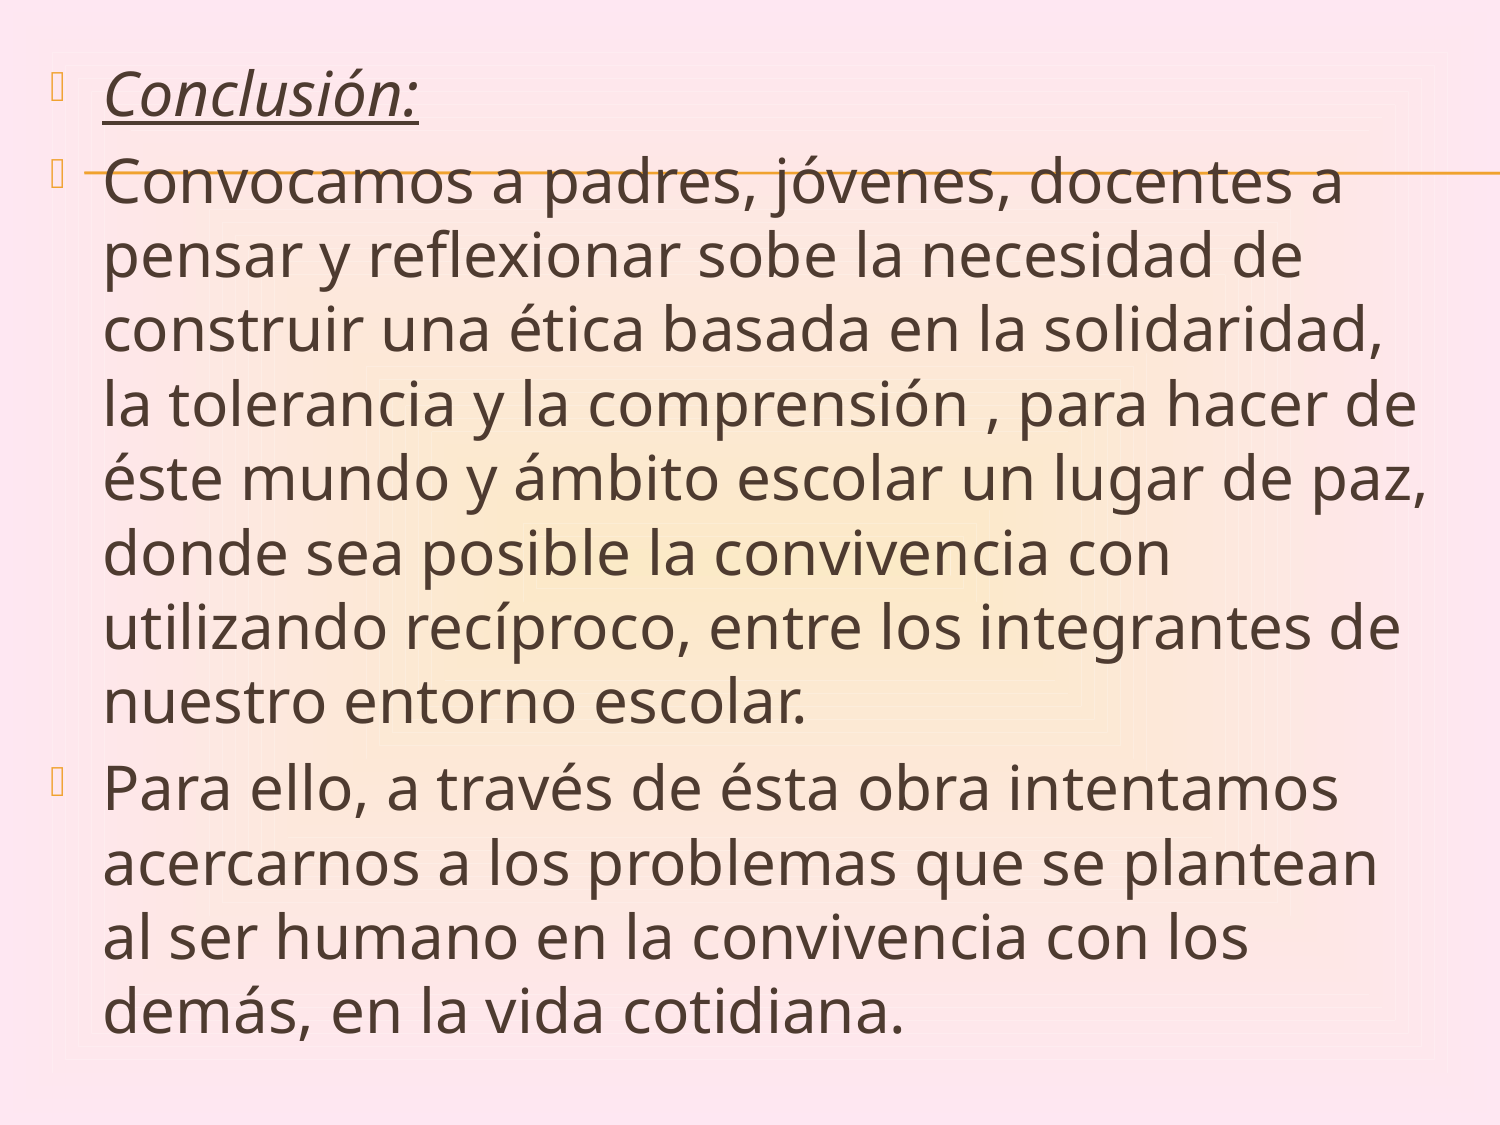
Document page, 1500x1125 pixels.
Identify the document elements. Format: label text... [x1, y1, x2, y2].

list Conclusión: Convocamos a padres, jóvenes, docentes a pensar y reflexionar sobe la necesidad de construir una ética basada en la solidaridad, la tolerancia y la comprensión , para hacer de éste mundo y ámbito escolar un lugar de paz, donde sea posible la convivencia con utilizando recíproco, entre los integrantes de nuestro entorno escolar. Para ello, a través de ésta obra intentamos acercarnos a los problemas que se plantean al ser humano en la convivencia con los demás, en la vida cotidiana. [35, 46, 1461, 1055]
